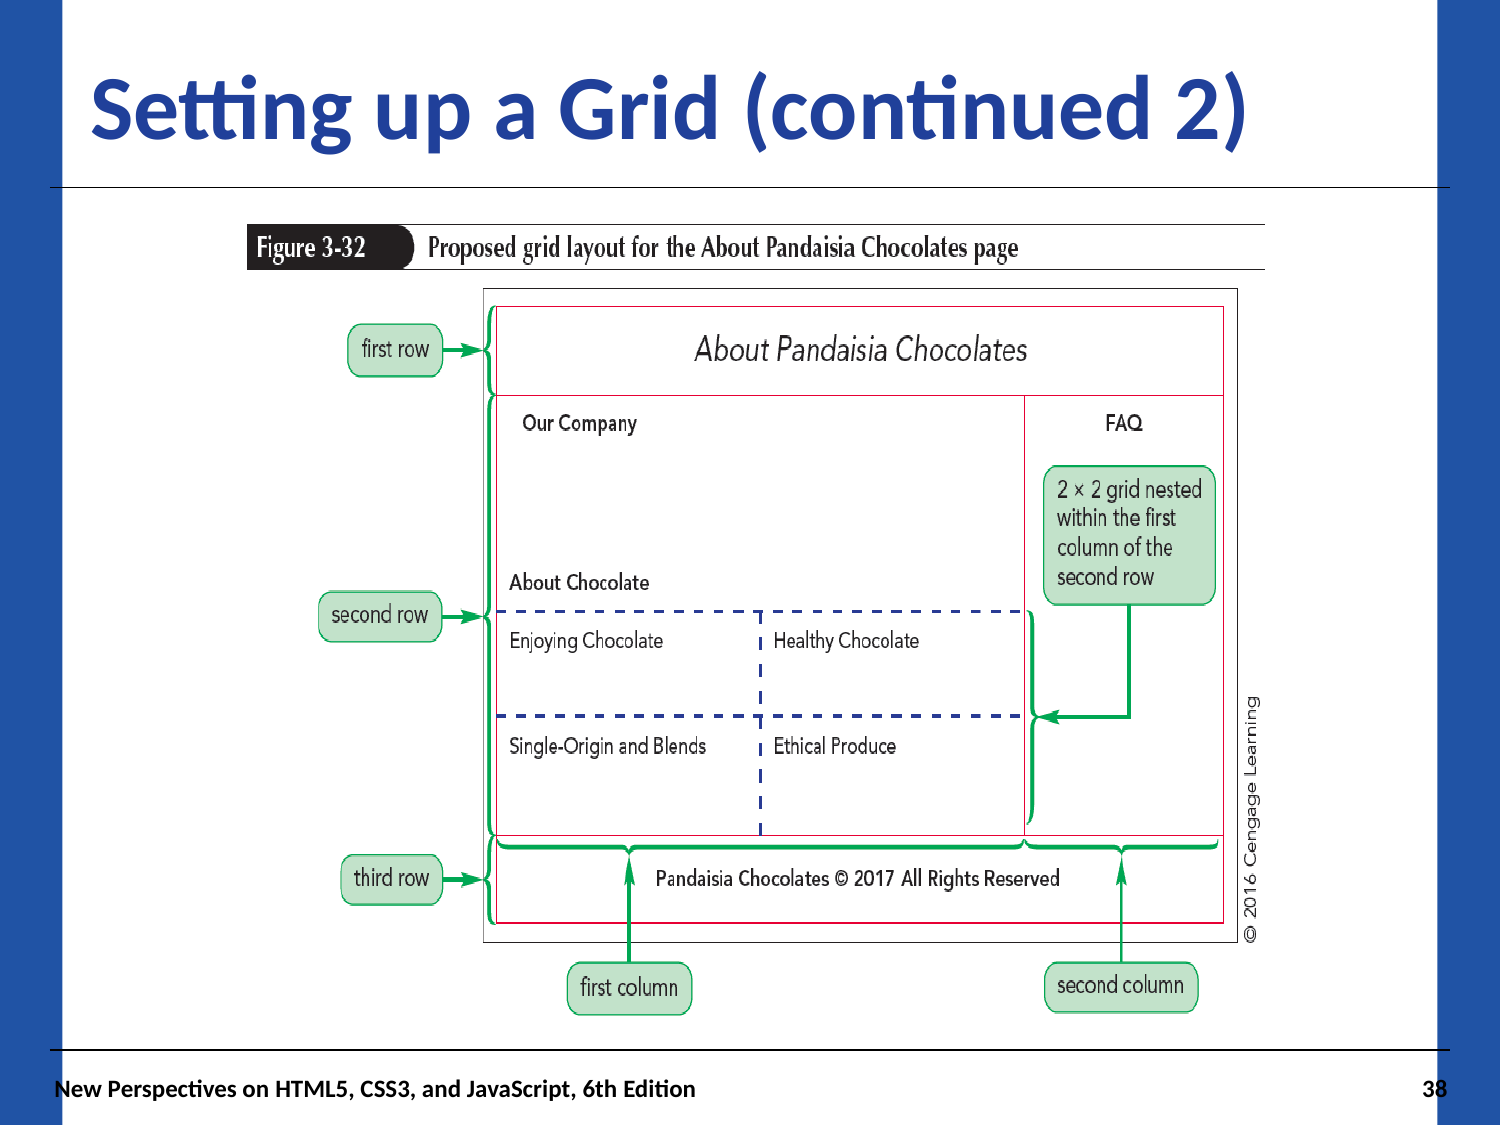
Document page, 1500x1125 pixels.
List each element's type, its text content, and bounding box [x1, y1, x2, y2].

title Setting up a Grid (continued 2) [74, 24, 1438, 181]
picture [247, 224, 1265, 1023]
slide_number 38 [1390, 1050, 1463, 1125]
footer New Perspectives on HTML5, CSS3, and JavaScript, 6th Edition [39, 1050, 1390, 1125]
